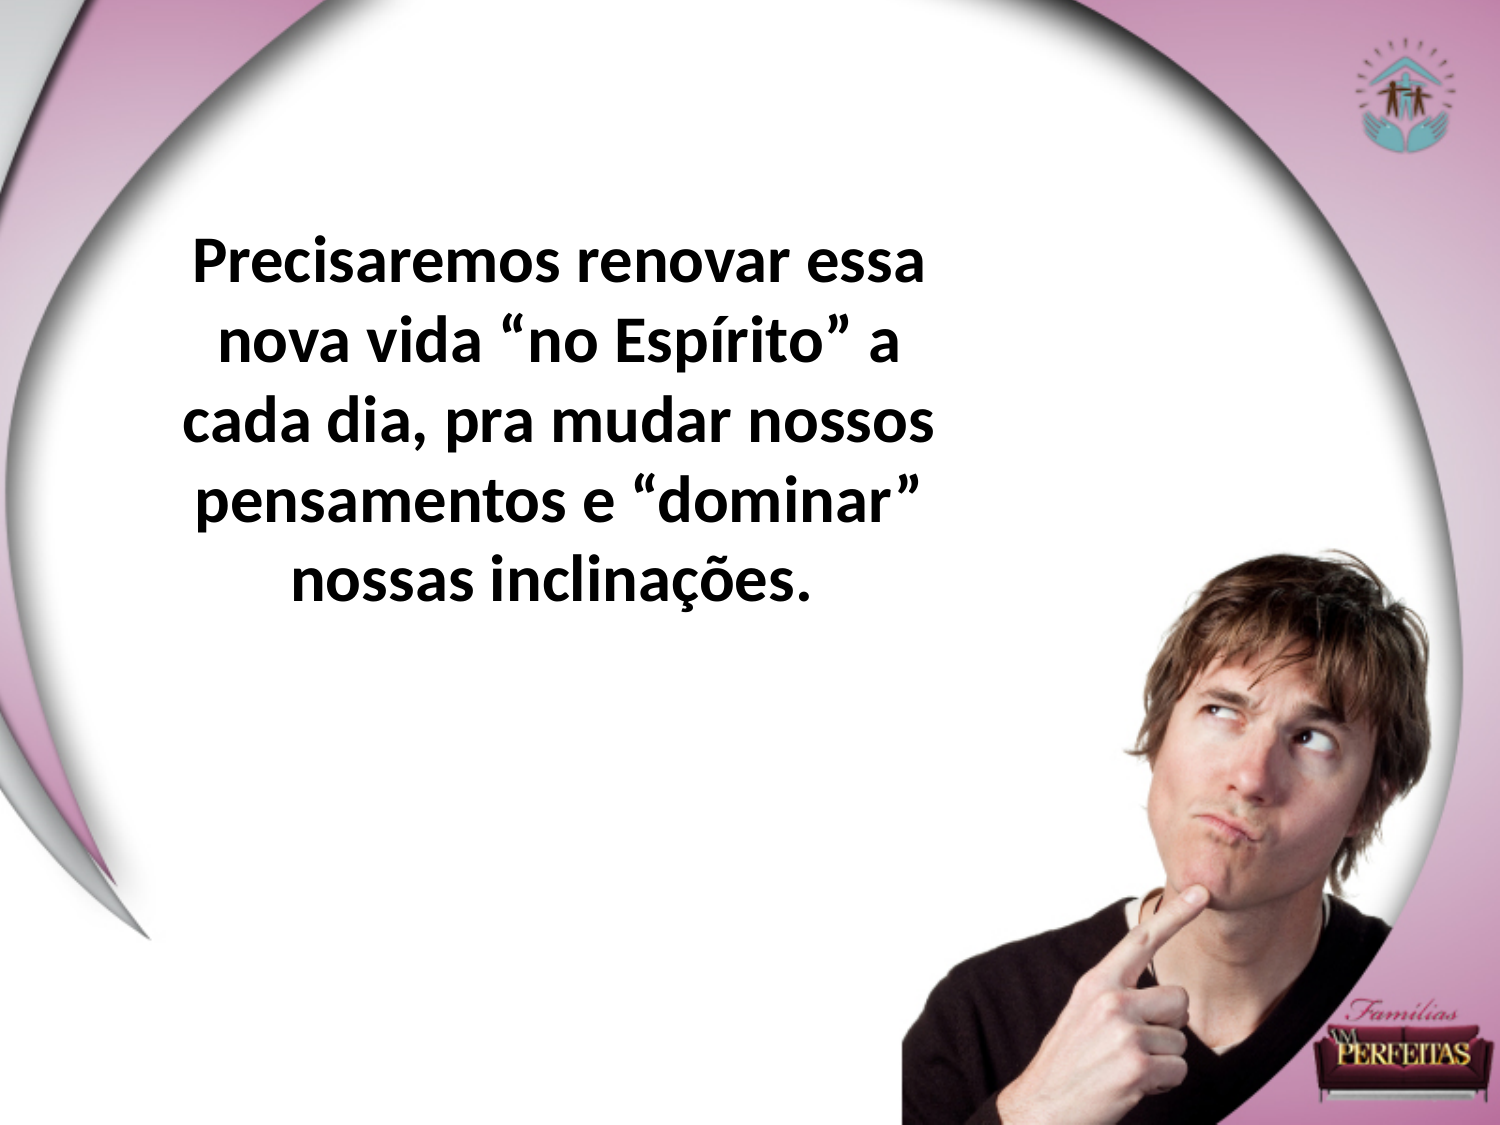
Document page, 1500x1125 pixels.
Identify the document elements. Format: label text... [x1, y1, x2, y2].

text_box Precisaremos renovar essa nova vida “no Espírito” a cada dia, pra mudar nossos pensamentos e “dominar” nossas inclinações. [147, 208, 972, 623]
picture [0, 0, 1500, 1125]
